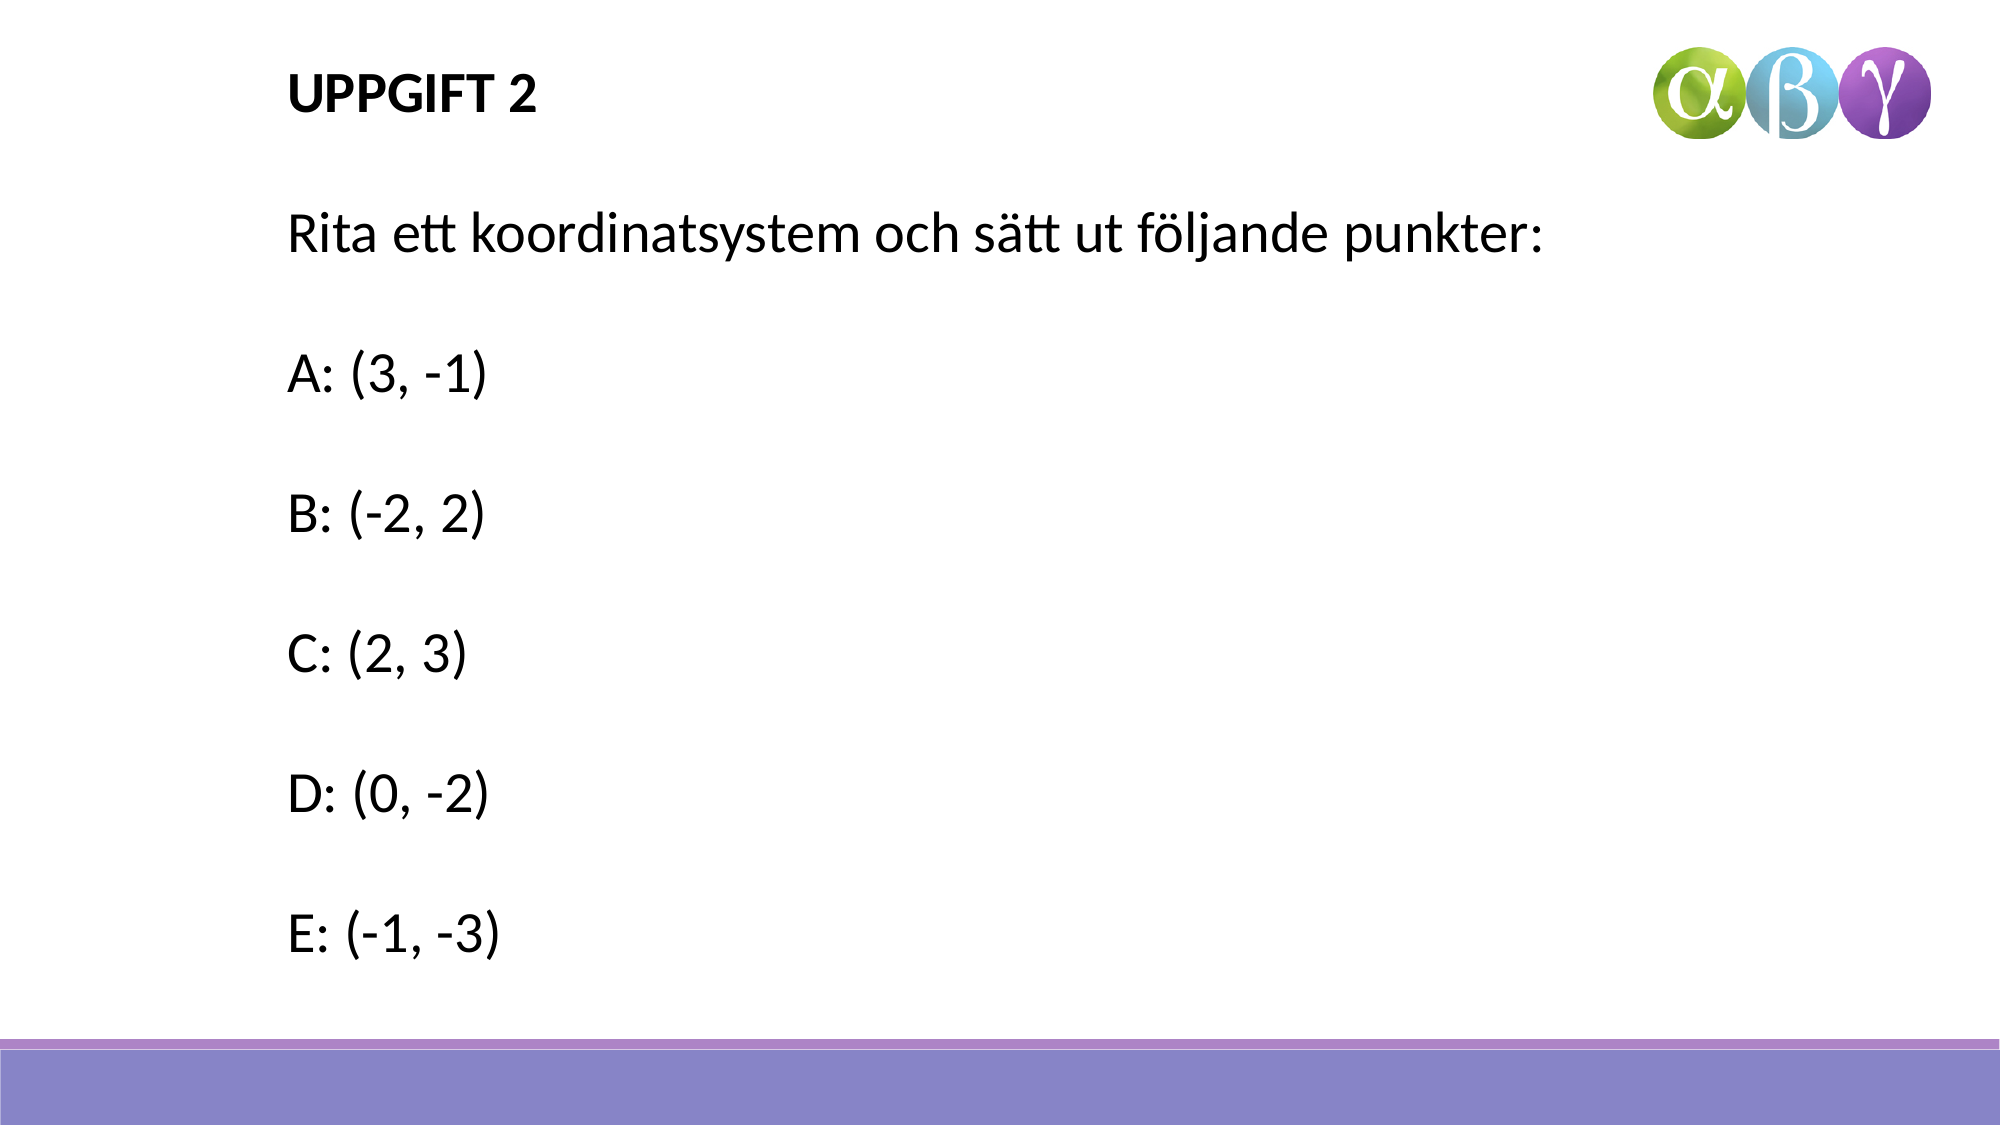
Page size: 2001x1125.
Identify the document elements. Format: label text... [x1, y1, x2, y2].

text_box UPPGIFT 2 Rita ett koordinatsystem och sätt ut följande punkter: A: (3, -1) B: (-2, 2) C: (2, 3) D: (0, -2) E: (-1, -3) [272, 47, 1728, 972]
picture [1652, 46, 1932, 140]
